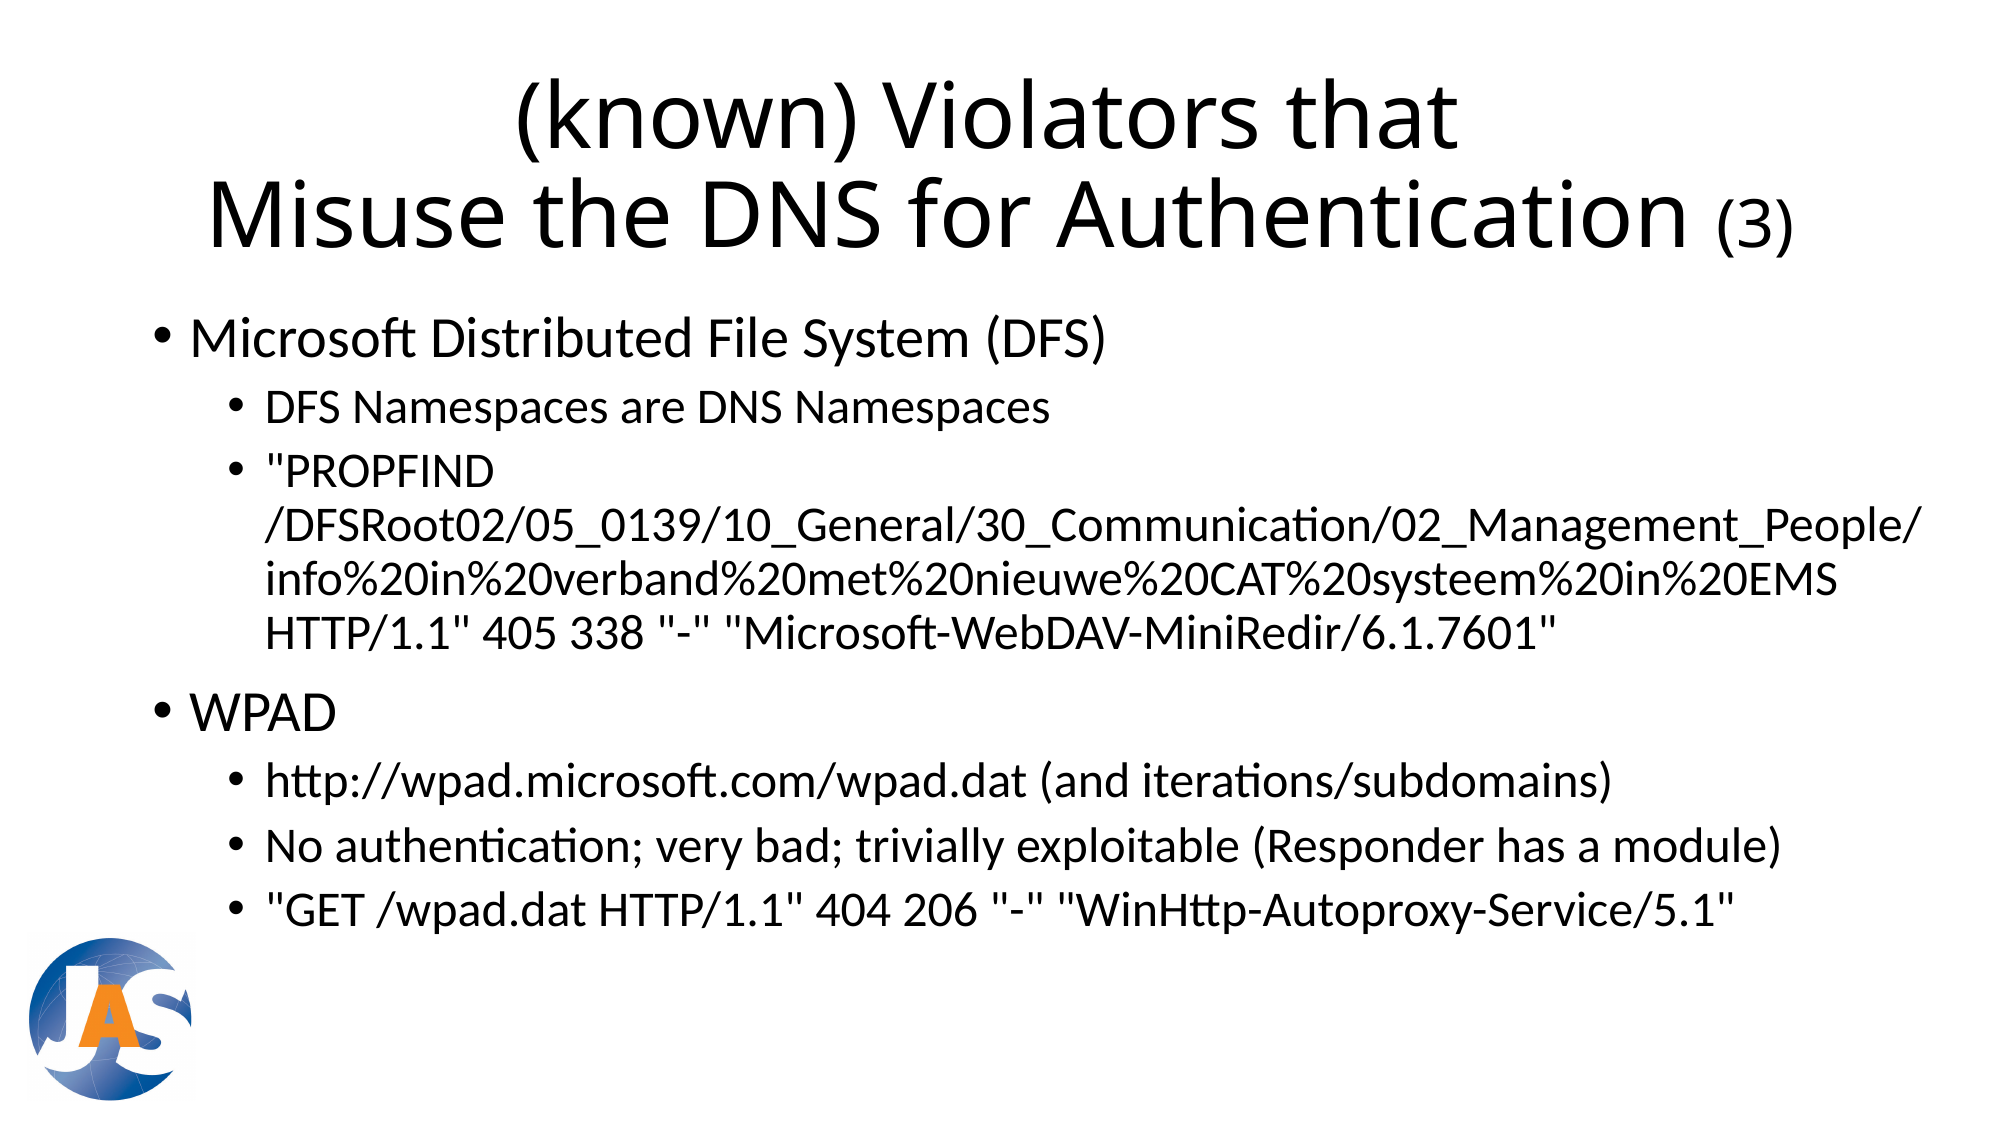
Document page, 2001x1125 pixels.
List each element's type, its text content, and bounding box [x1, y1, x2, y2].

list Microsoft Distributed File System (DFS) DFS Namespaces are DNS Namespaces "PROPFIND /DFSRoot02/05_0139/10_General/30_Communication/02_Management_People/info%20in%20verband%20met%20nieuwe%20CAT%20systeem%20in%20EMS HTTP/1.1" 405 338 "-" "Microsoft-WebDAV-MiniRedir/6.1.7601" WPAD http://wpad.microsoft.com/wpad.dat (and iterations/subdomains) No authentication; very bad; trivially exploitable (Responder has a module) "GET /wpad.dat HTTP/1.1" 404 206 "-" "WinHttp-Autoproxy-Service/5.1" [137, 299, 2000, 1104]
title (known) Violators that Misuse the DNS for Authentication (3) [137, 59, 1863, 278]
picture [27, 932, 137, 1101]
